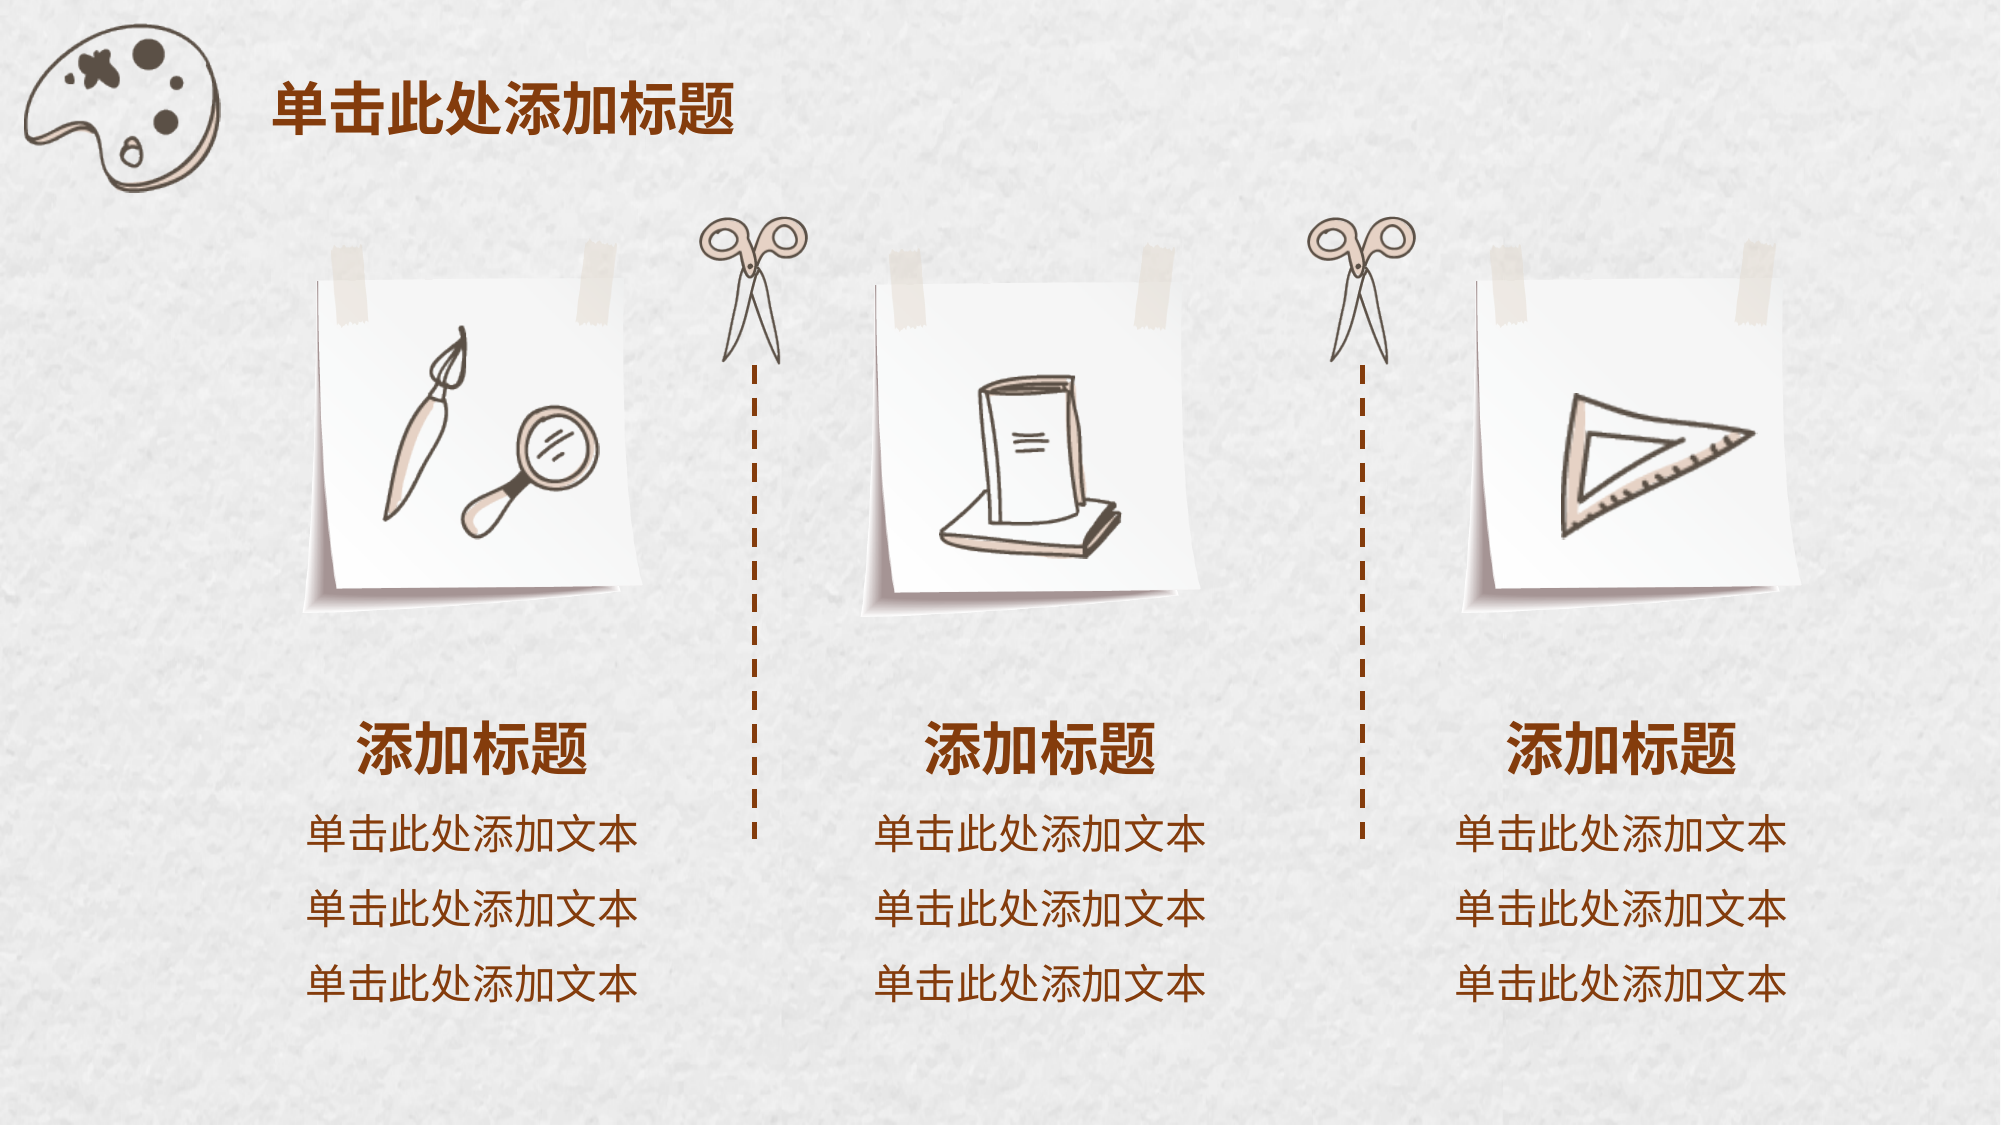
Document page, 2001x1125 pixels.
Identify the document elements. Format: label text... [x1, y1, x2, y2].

picture [0, 0, 2001, 1125]
text_box 单击此处添加标题 [255, 64, 828, 150]
text_box 添加标题 单击此处添加文本 单击此处添加文本 单击此处添加文本 [1391, 670, 1852, 1125]
text_box 添加标题 单击此处添加文本 单击此处添加文本 单击此处添加文本 [242, 670, 703, 1125]
text_box 添加标题 单击此处添加文本 单击此处添加文本 单击此处添加文本 [810, 670, 1270, 1125]
